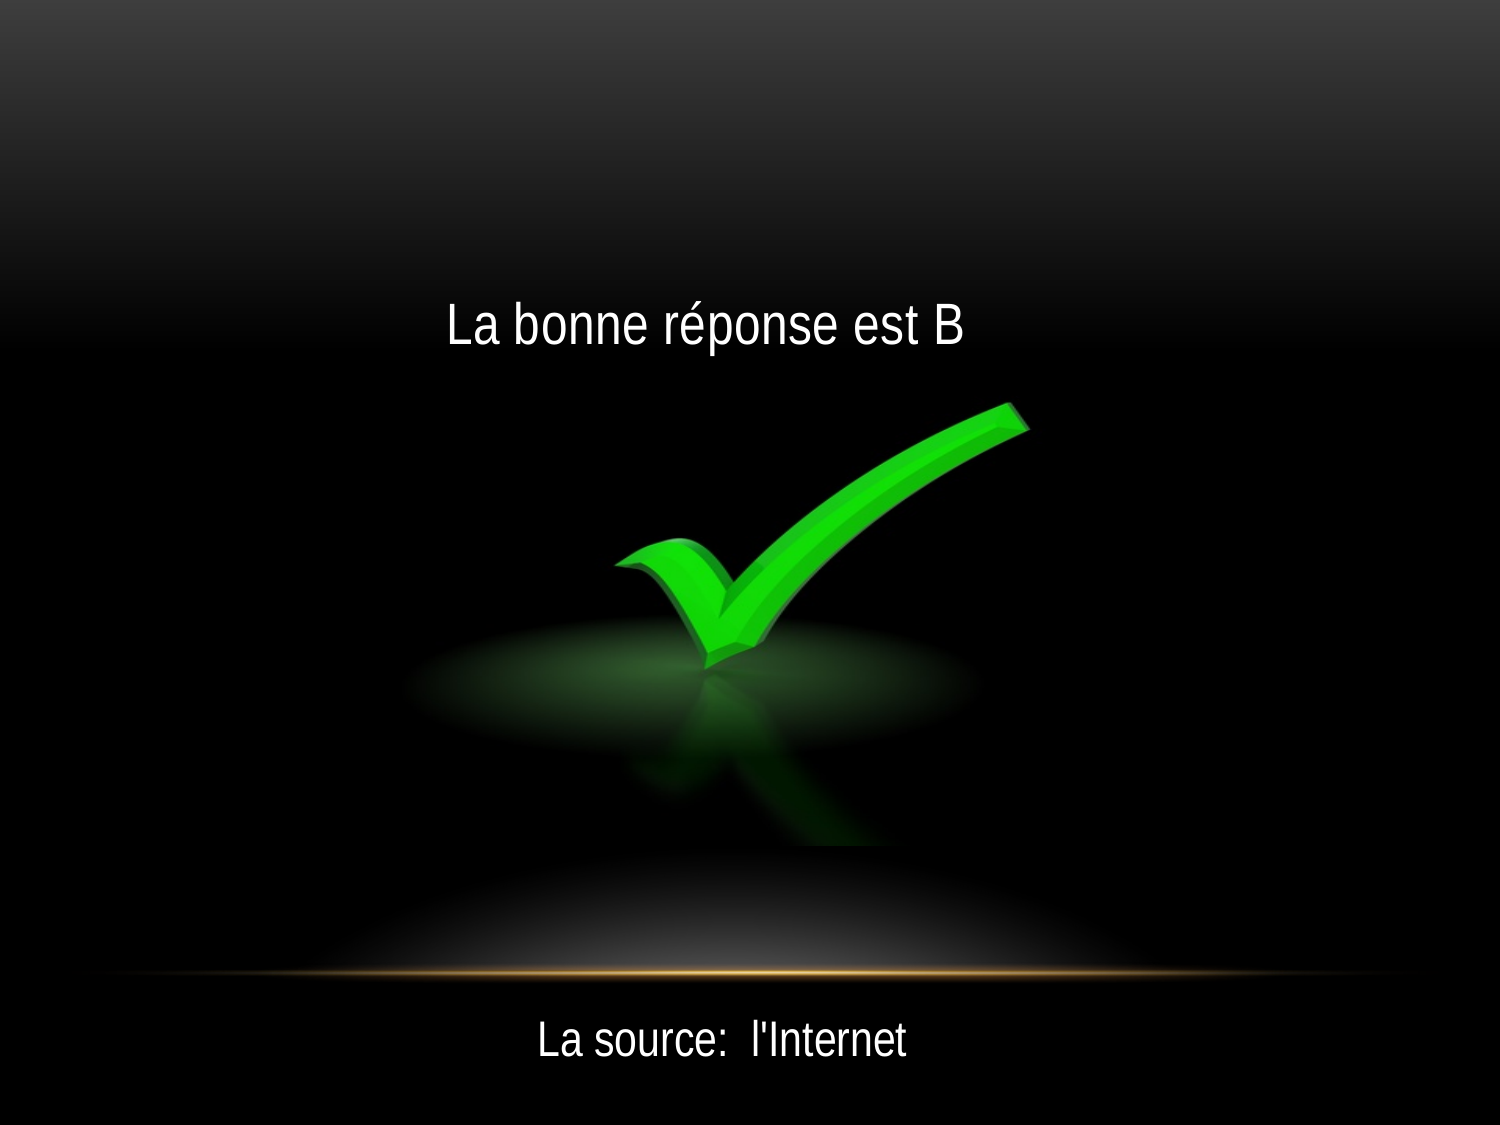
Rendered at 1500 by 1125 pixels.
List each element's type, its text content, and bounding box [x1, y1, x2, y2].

picture [0, 0, 1500, 1125]
list La bonne réponse est B [431, 278, 1500, 954]
text_box La source: l'Internet [522, 999, 972, 1075]
